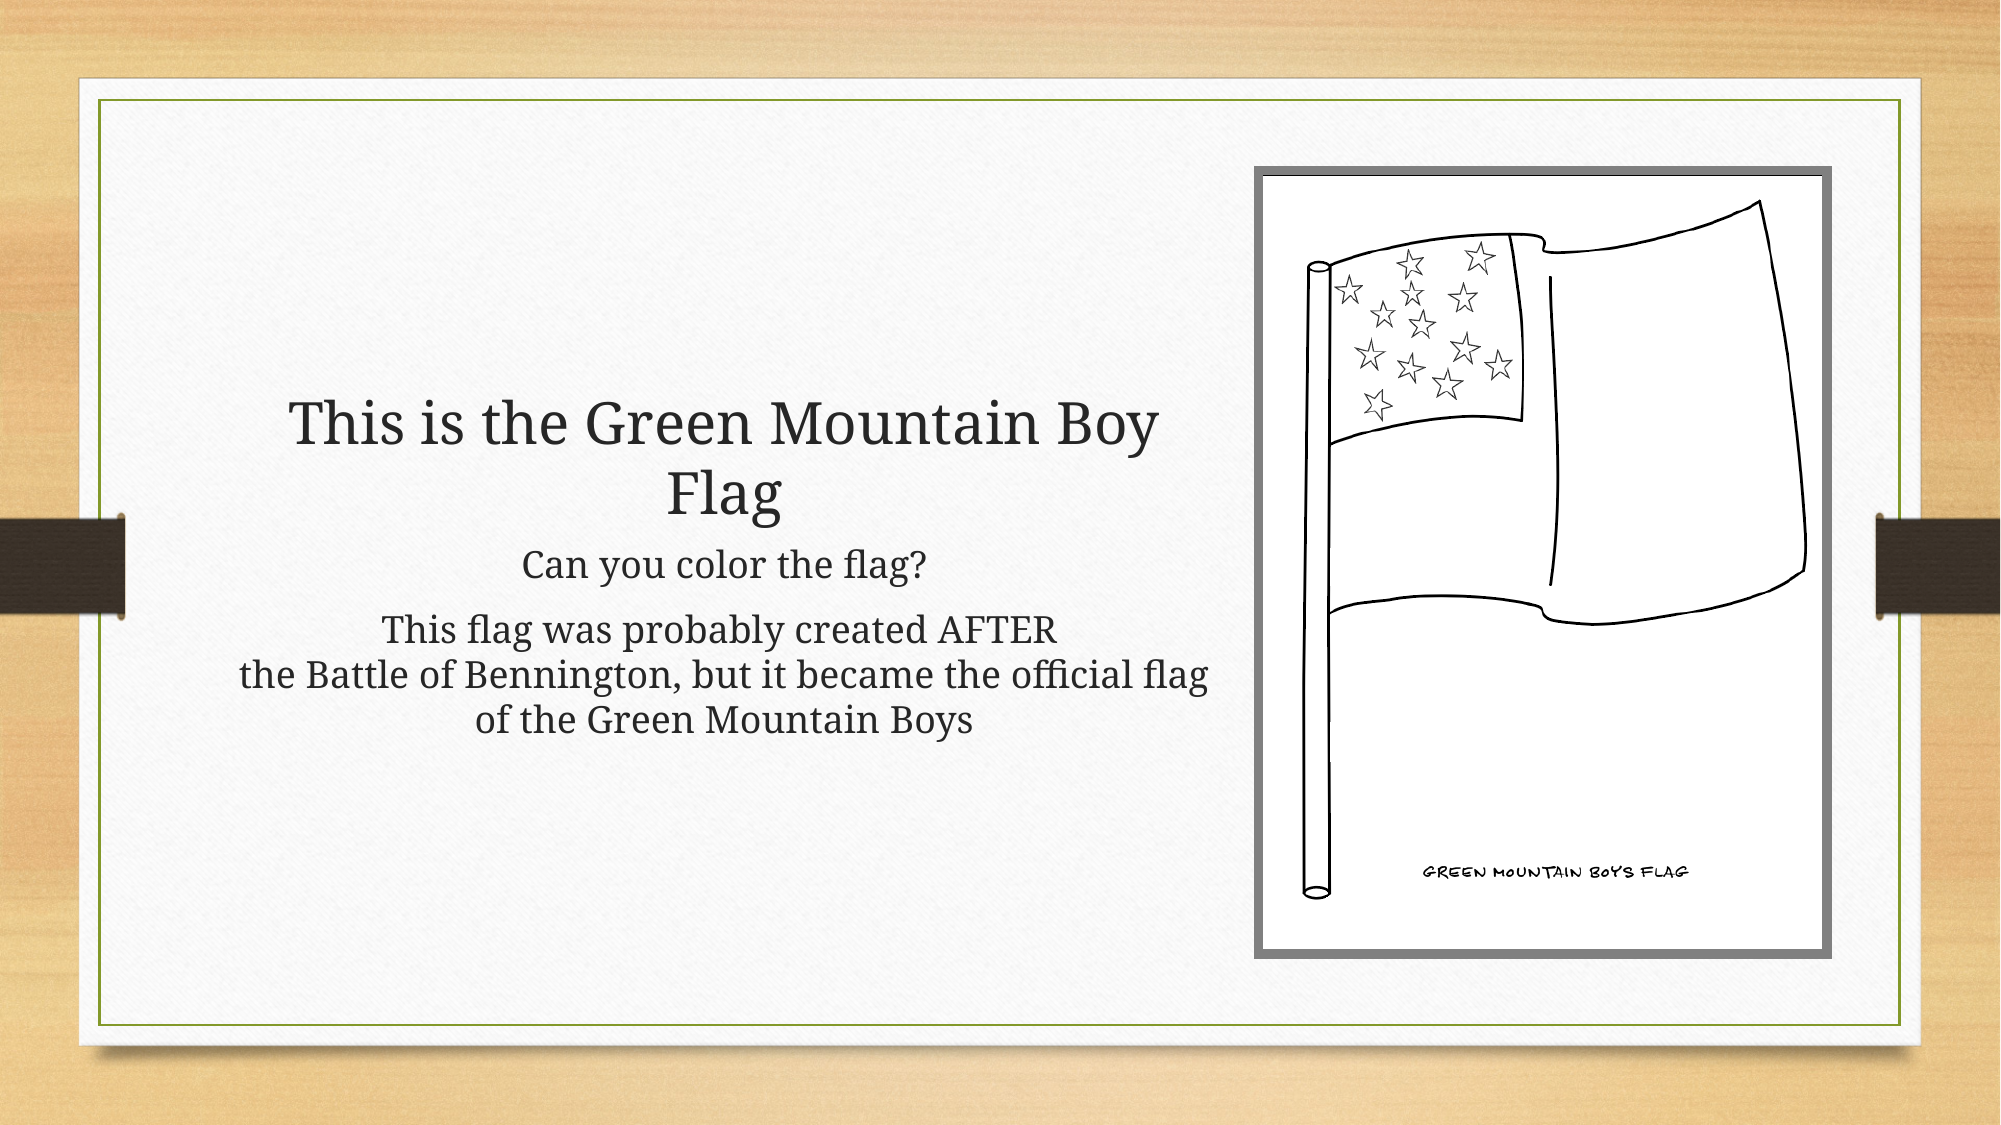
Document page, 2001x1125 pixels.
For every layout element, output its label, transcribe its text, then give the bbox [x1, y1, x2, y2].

title This is the Green Mountain Boy Flag [212, 309, 1237, 534]
picture [0, 0, 2001, 1125]
list Can you color the flag? This flag was probably created AFTER the Battle of Bennington, but it became the official flag of the Green Mountain Boys [212, 534, 1237, 834]
